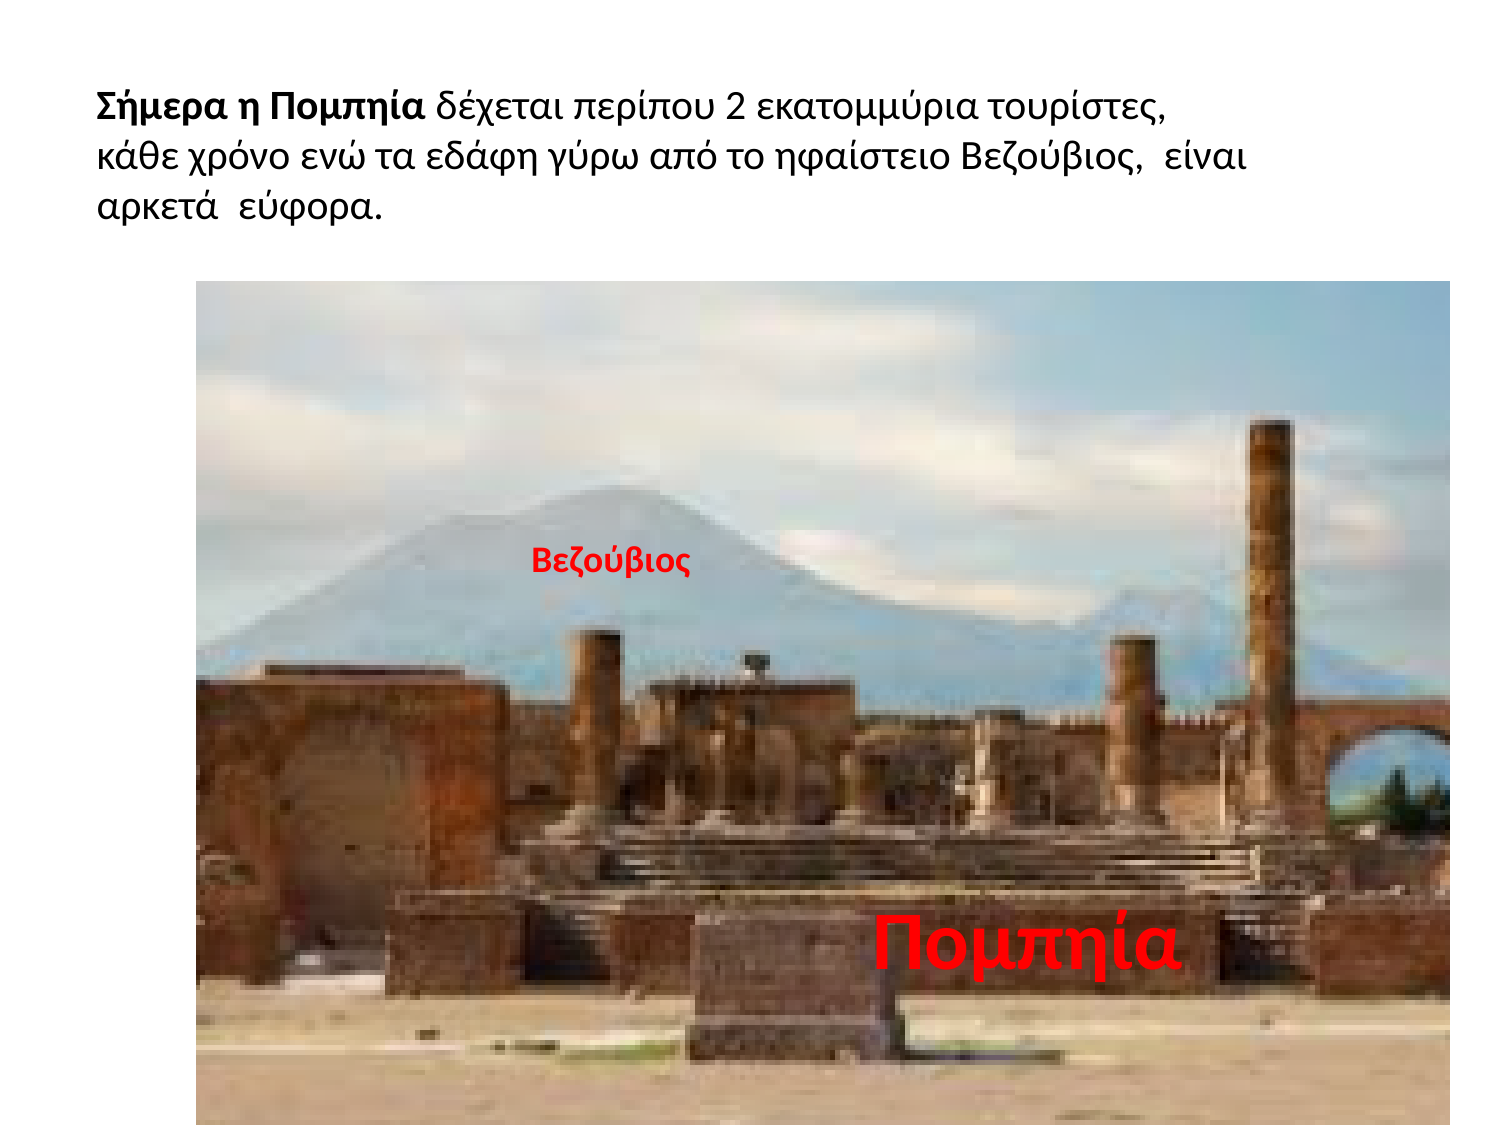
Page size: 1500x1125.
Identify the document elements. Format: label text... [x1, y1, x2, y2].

text_box Σήμερα η Πομπηία δέχεται περίπου 2 εκατομμύρια τουρίστες, κάθε χρόνο ενώ τα εδάφη γύρω από το ηφαίστειο Βεζούβιος, είναι αρκετά εύφορα. [81, 70, 1266, 236]
picture [196, 280, 1451, 1125]
